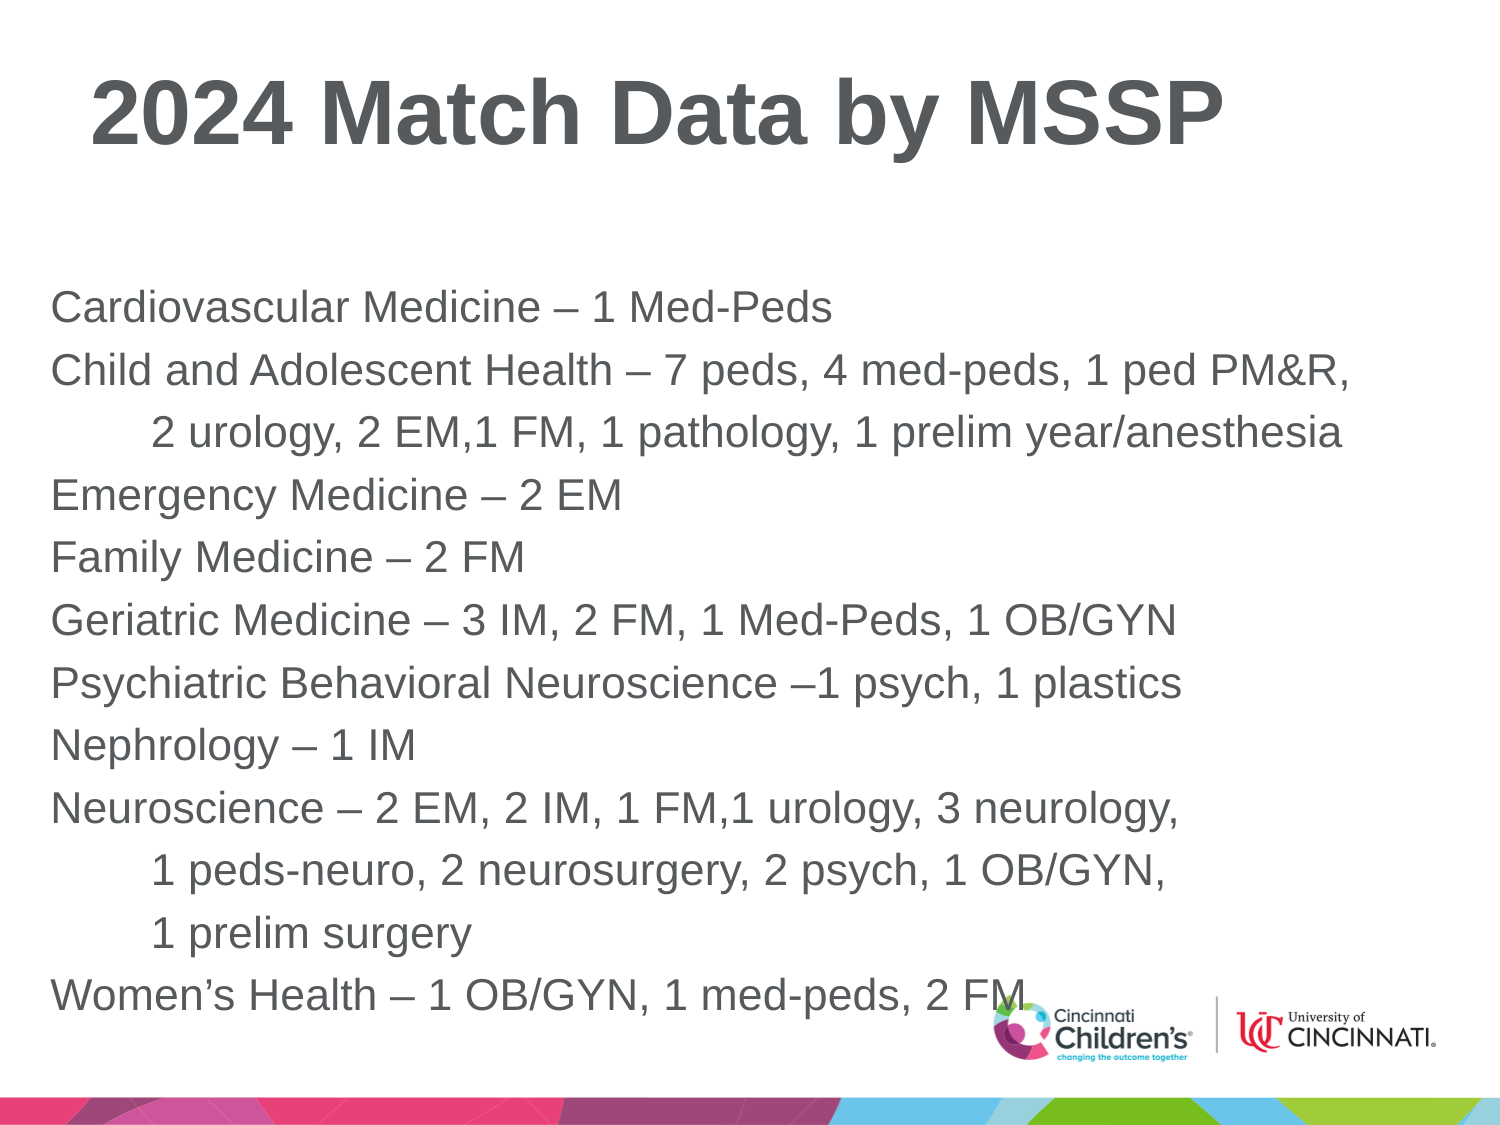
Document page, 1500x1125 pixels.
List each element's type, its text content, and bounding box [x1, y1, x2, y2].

list Cardiovascular Medicine – 1 Med-Peds Child and Adolescent Health – 7 peds, 4 med-peds, 1 ped PM&R, 2 urology, 2 EM,1 FM, 1 pathology, 1 prelim year/anesthesia Emergency Medicine – 2 EM Family Medicine – 2 FM Geriatric Medicine – 3 IM, 2 FM, 1 Med-Peds, 1 OB/GYN Psychiatric Behavioral Neuroscience –1 psych, 1 plastics Nephrology – 1 IM Neuroscience – 2 EM, 2 IM, 1 FM,1 urology, 3 neurology, 1 peds-neuro, 2 neurosurgery, 2 psych, 1 OB/GYN, 1 prelim surgery Women’s Health – 1 OB/GYN, 1 med-peds, 2 FM [35, 270, 1490, 1042]
title 2024 Match Data by MSSP [75, 45, 1425, 233]
picture [0, 0, 1500, 1125]
